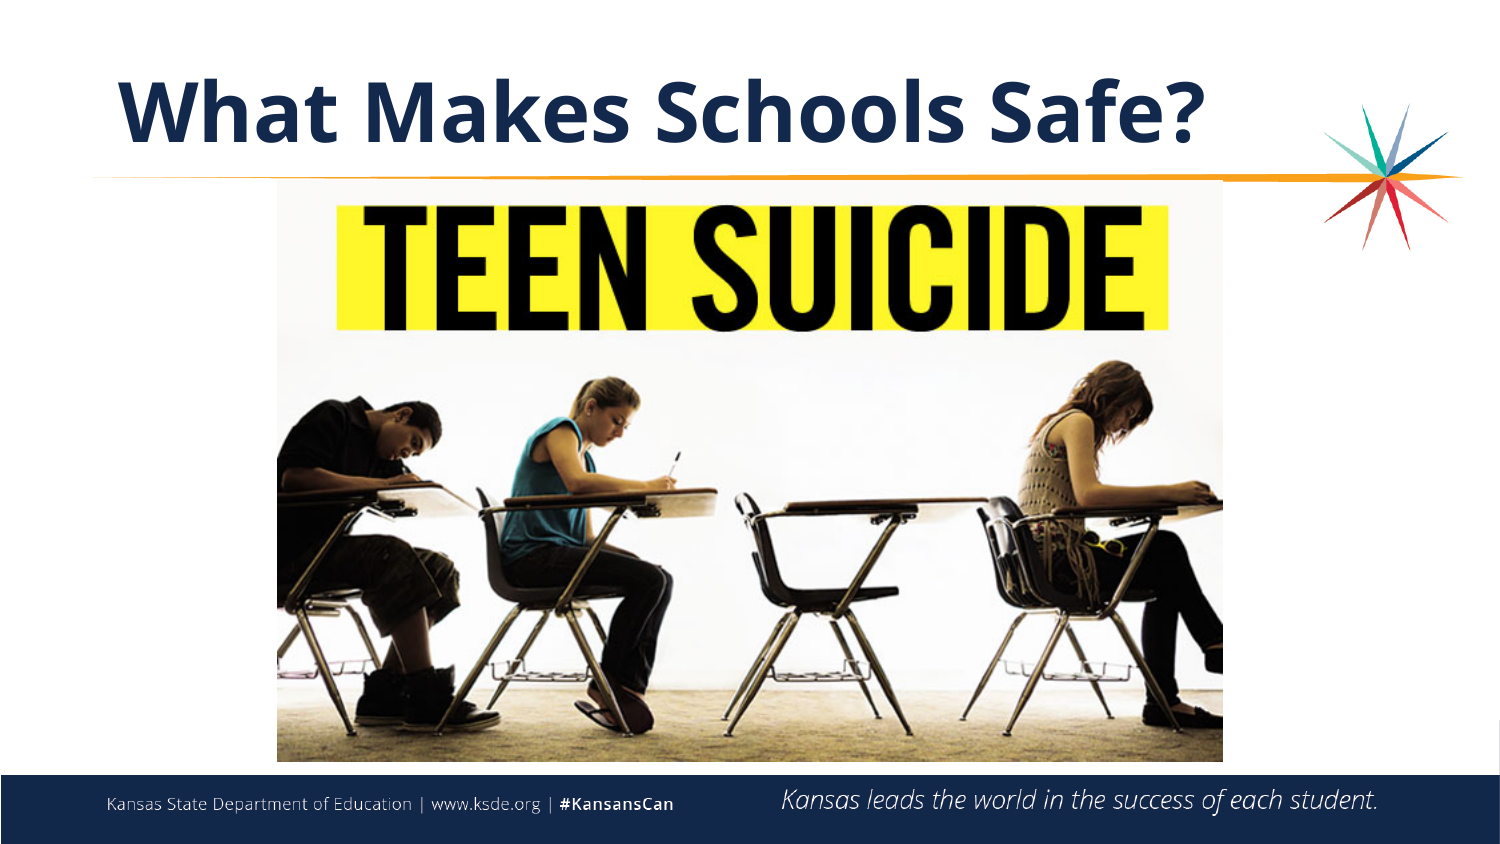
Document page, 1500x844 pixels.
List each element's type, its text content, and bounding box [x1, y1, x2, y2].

title What Makes Schools Safe? [103, 44, 1398, 187]
picture [0, 0, 1500, 844]
